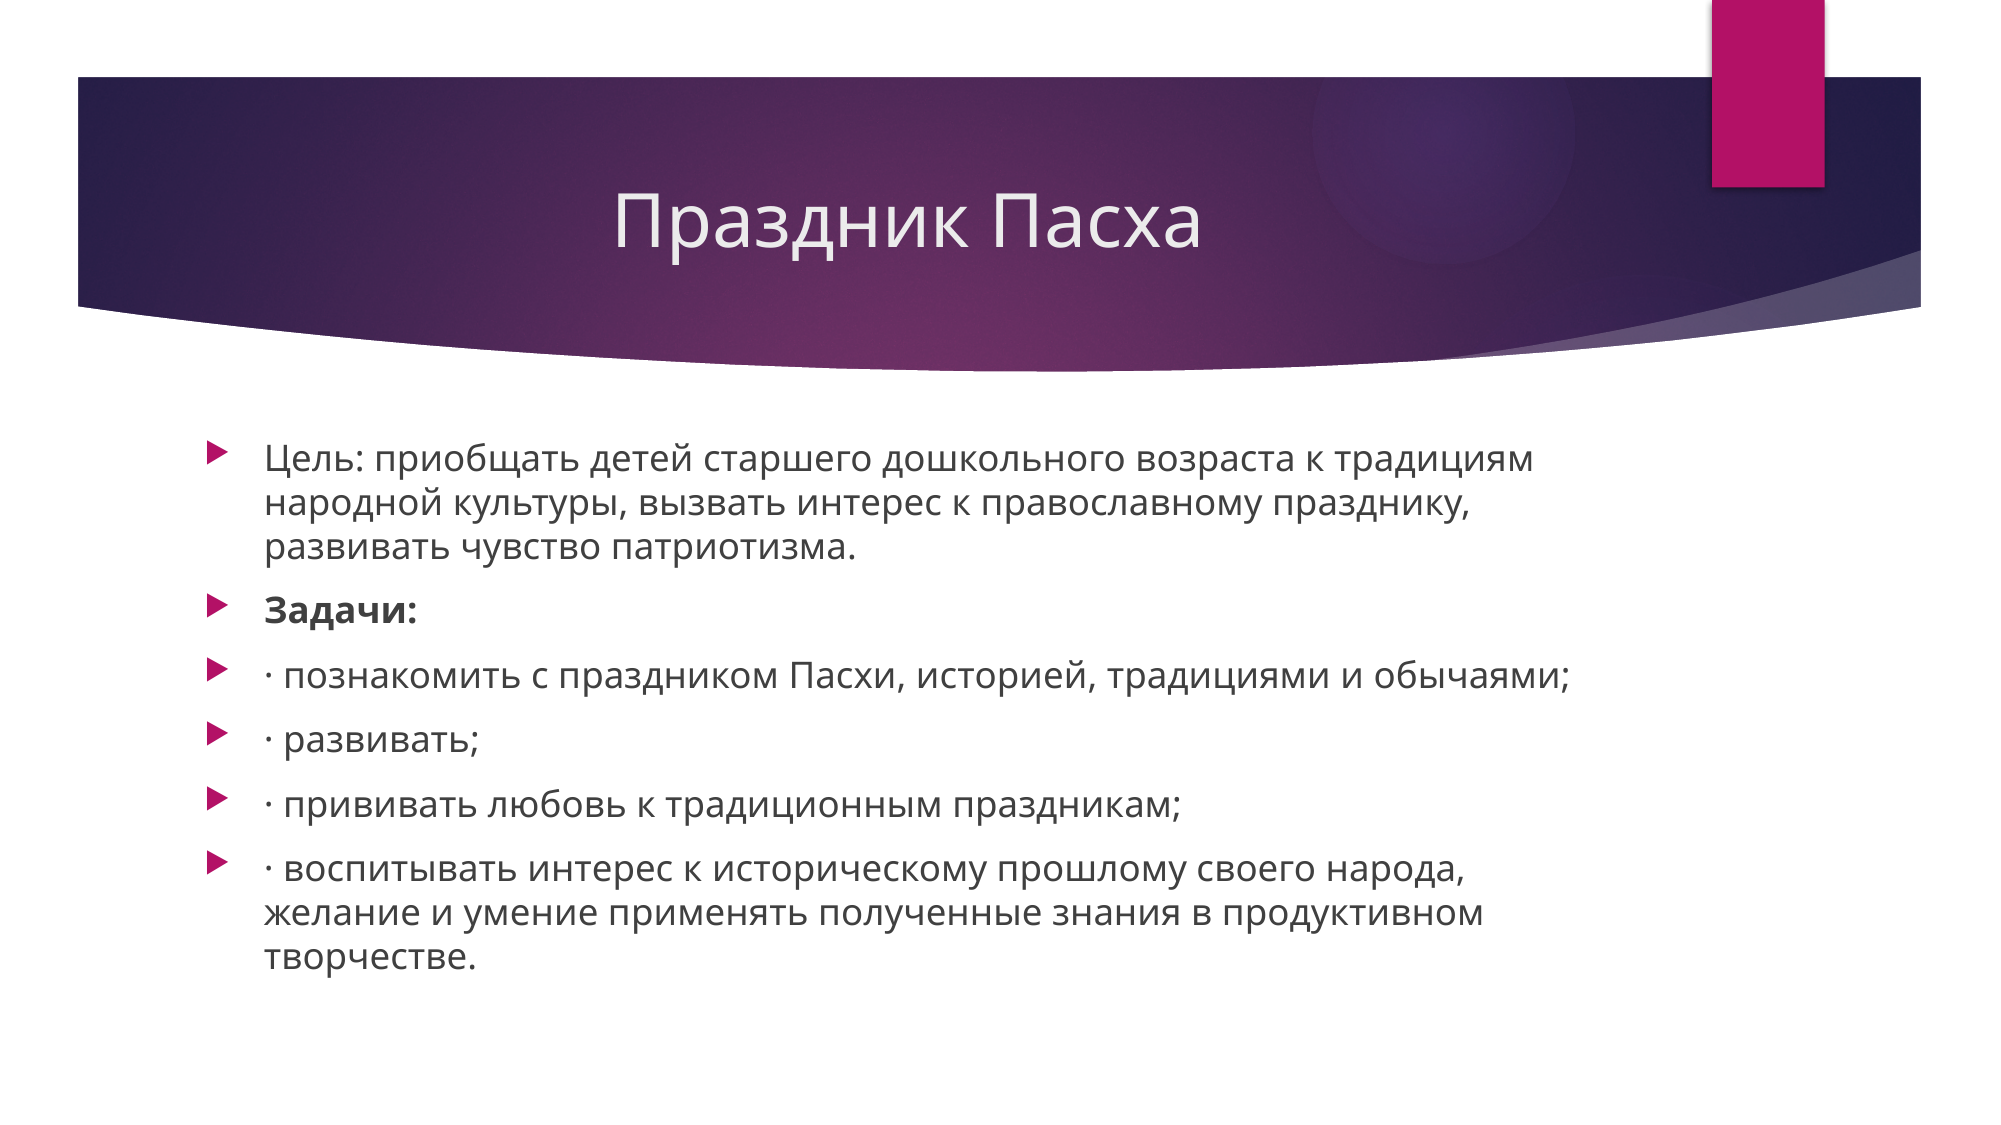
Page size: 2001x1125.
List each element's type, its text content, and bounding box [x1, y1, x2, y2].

list Цель: приобщать детей старшего дошкольного возраста к традициям народной культуры, вызвать интерес к православному празднику, развивать чувство патриотизма. Задачи: · познакомить с праздником Пасхи, историей, традициями и обычаями; · развивать; · прививать любовь к традиционным праздникам; · воспитывать интерес к историческому прошлому своего народа, желание и умение применять полученные знания в продуктивном творчестве. [189, 427, 1638, 988]
title Праздник Пасха [189, 159, 1627, 276]
